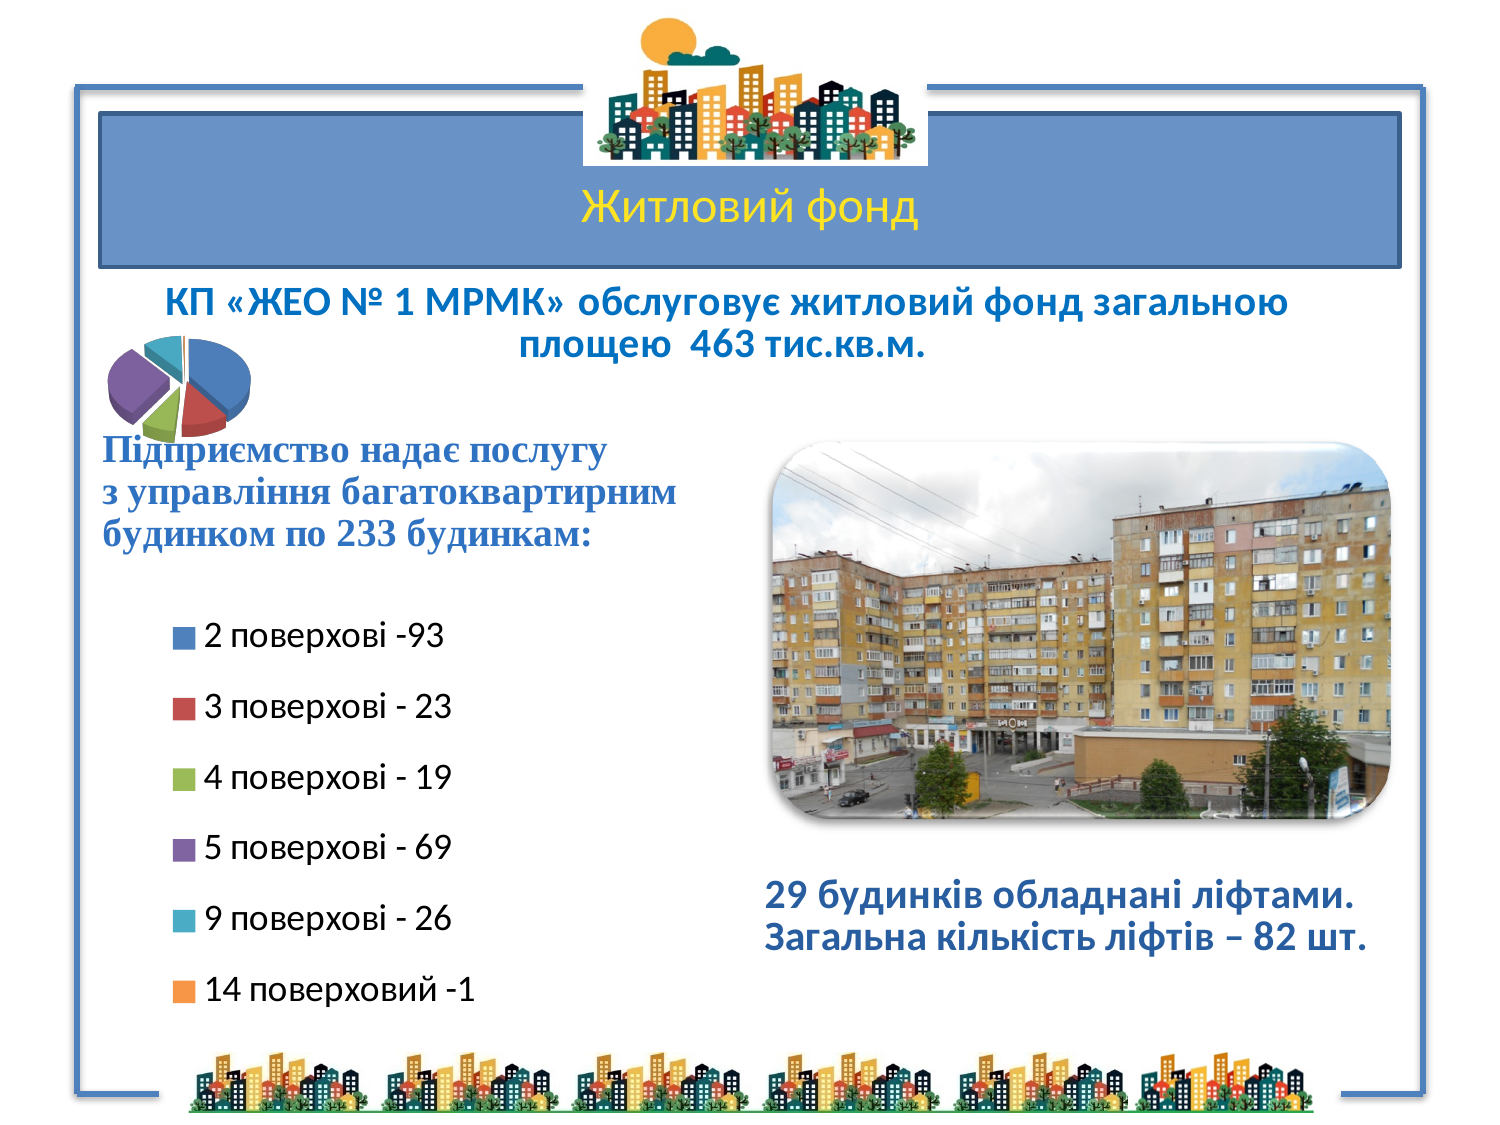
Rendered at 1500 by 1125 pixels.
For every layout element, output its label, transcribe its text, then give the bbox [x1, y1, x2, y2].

text_box Житловий фонд [117, 165, 1382, 234]
picture [582, 8, 928, 166]
text_box [98, 111, 577, 234]
text_box [931, 111, 1402, 234]
chart [0, 235, 1500, 1125]
